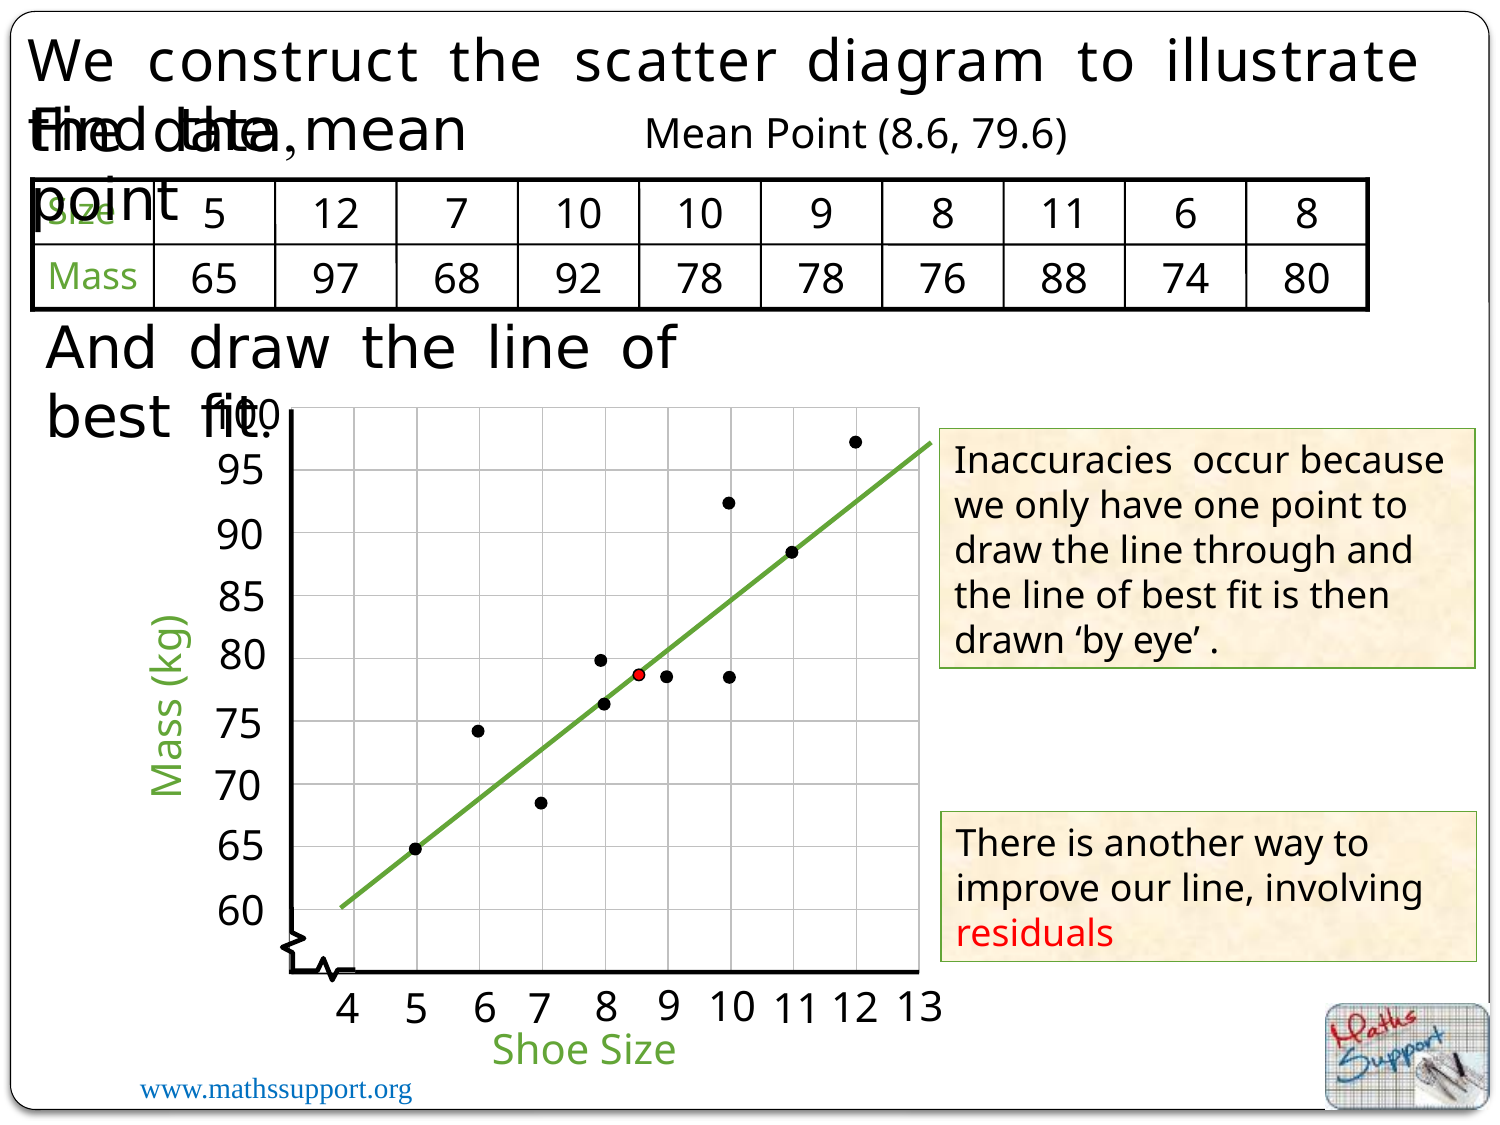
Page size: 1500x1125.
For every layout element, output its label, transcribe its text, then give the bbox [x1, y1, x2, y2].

text_box We construct the scatter diagram to illustrate the data, [13, 15, 1459, 170]
text_box 80 [1247, 245, 1367, 309]
text_box [1324, 999, 1488, 1113]
text_box 8 [1247, 180, 1367, 244]
text_box 88 [1004, 245, 1124, 309]
text_box 7 [397, 240, 517, 244]
text_box 12 [276, 240, 396, 244]
text_box 92 [518, 245, 639, 302]
text_box 9 [761, 180, 882, 244]
text_box 78 [640, 245, 760, 302]
text_box 68 [397, 245, 517, 302]
text_box 10 [640, 180, 760, 244]
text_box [131, 379, 967, 1081]
text_box And draw the line of best fit. [30, 302, 826, 457]
text_box 8 [883, 180, 1003, 244]
text_box 97 [276, 245, 396, 302]
text_box 10 [518, 180, 639, 244]
text_box 11 [1004, 180, 1124, 244]
text_box Size [33, 240, 153, 244]
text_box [282, 906, 356, 981]
text_box 65 [154, 245, 275, 302]
text_box Find the mean point [15, 170, 571, 240]
text_box 74 [1125, 245, 1246, 309]
text_box [130, 1089, 414, 1113]
text_box 78 [761, 245, 882, 309]
text_box 5 [154, 240, 275, 244]
text_box Mass [33, 245, 153, 302]
text_box Inaccuracies occur because we only have one point to draw the line through and the line of best fit is then drawn ‘by eye’ . [972, 428, 1476, 669]
text_box There is another way to improve our line, involving residuals [972, 811, 1477, 962]
text_box 76 [883, 245, 1003, 309]
text_box 6 [1125, 180, 1246, 244]
